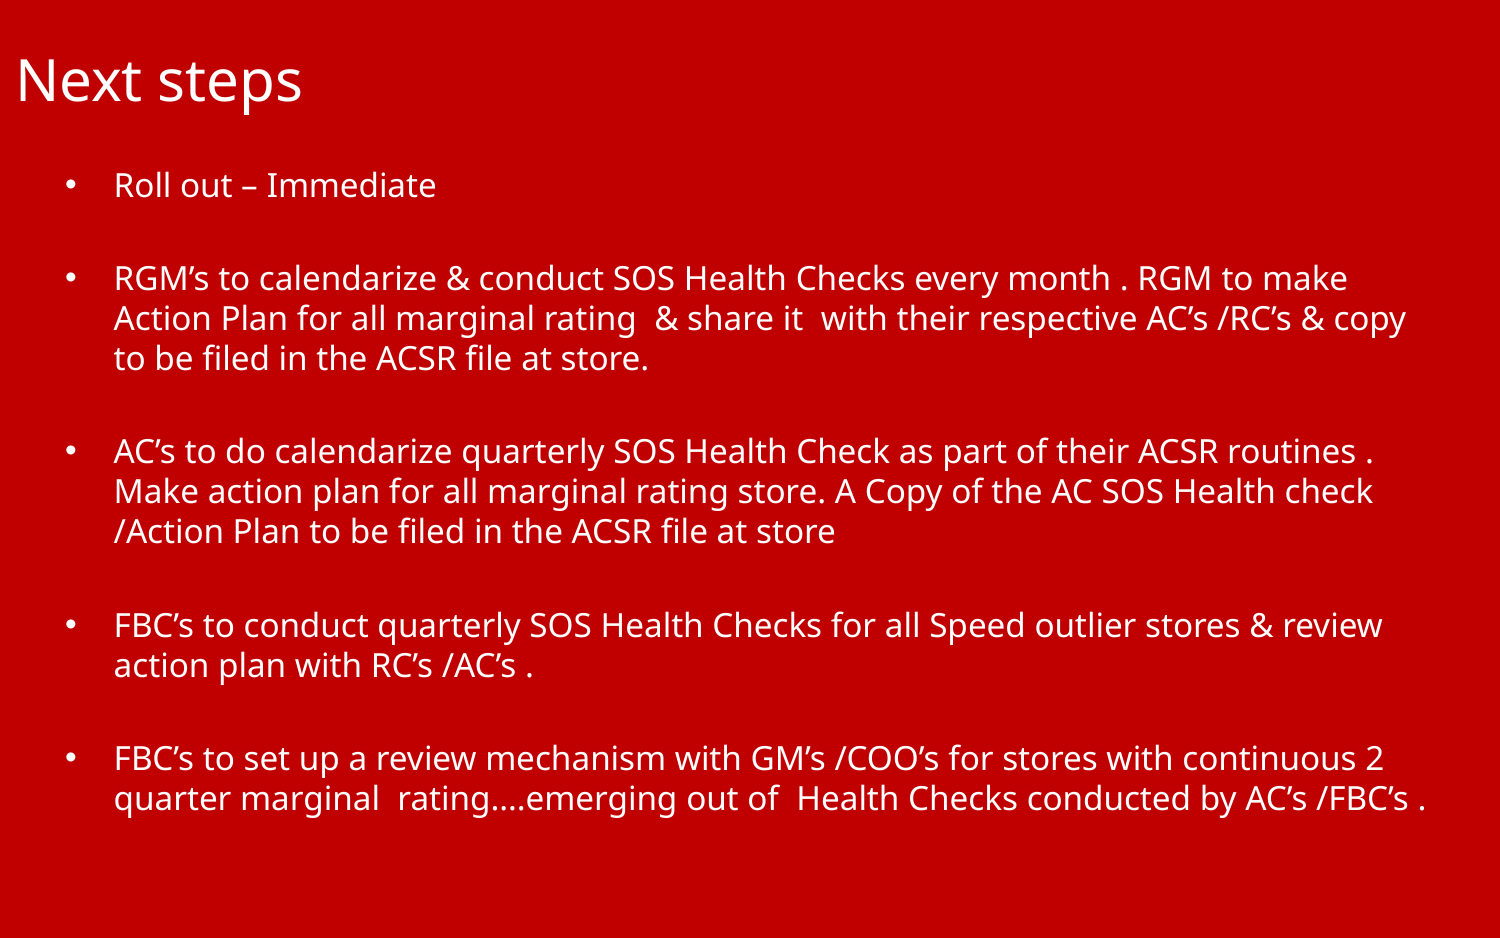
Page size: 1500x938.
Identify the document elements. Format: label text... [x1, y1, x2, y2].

list Roll out – Immediate RGM’s to calendarize & conduct SOS Health Checks every month . RGM to make Action Plan for all marginal rating & share it with their respective AC’s /RC’s & copy to be filed in the ACSR file at store. AC’s to do calendarize quarterly SOS Health Check as part of their ACSR routines . Make action plan for all marginal rating store. A Copy of the AC SOS Health check /Action Plan to be filed in the ACSR file at store FBC’s to conduct quarterly SOS Health Checks for all Speed outlier stores & review action plan with RC’s /AC’s . FBC’s to set up a review mechanism with GM’s /COO’s for stores with continuous 2 quarter marginal rating….emerging out of Health Checks conducted by AC’s /FBC’s . [50, 156, 1463, 857]
title Next steps [0, 0, 1350, 157]
